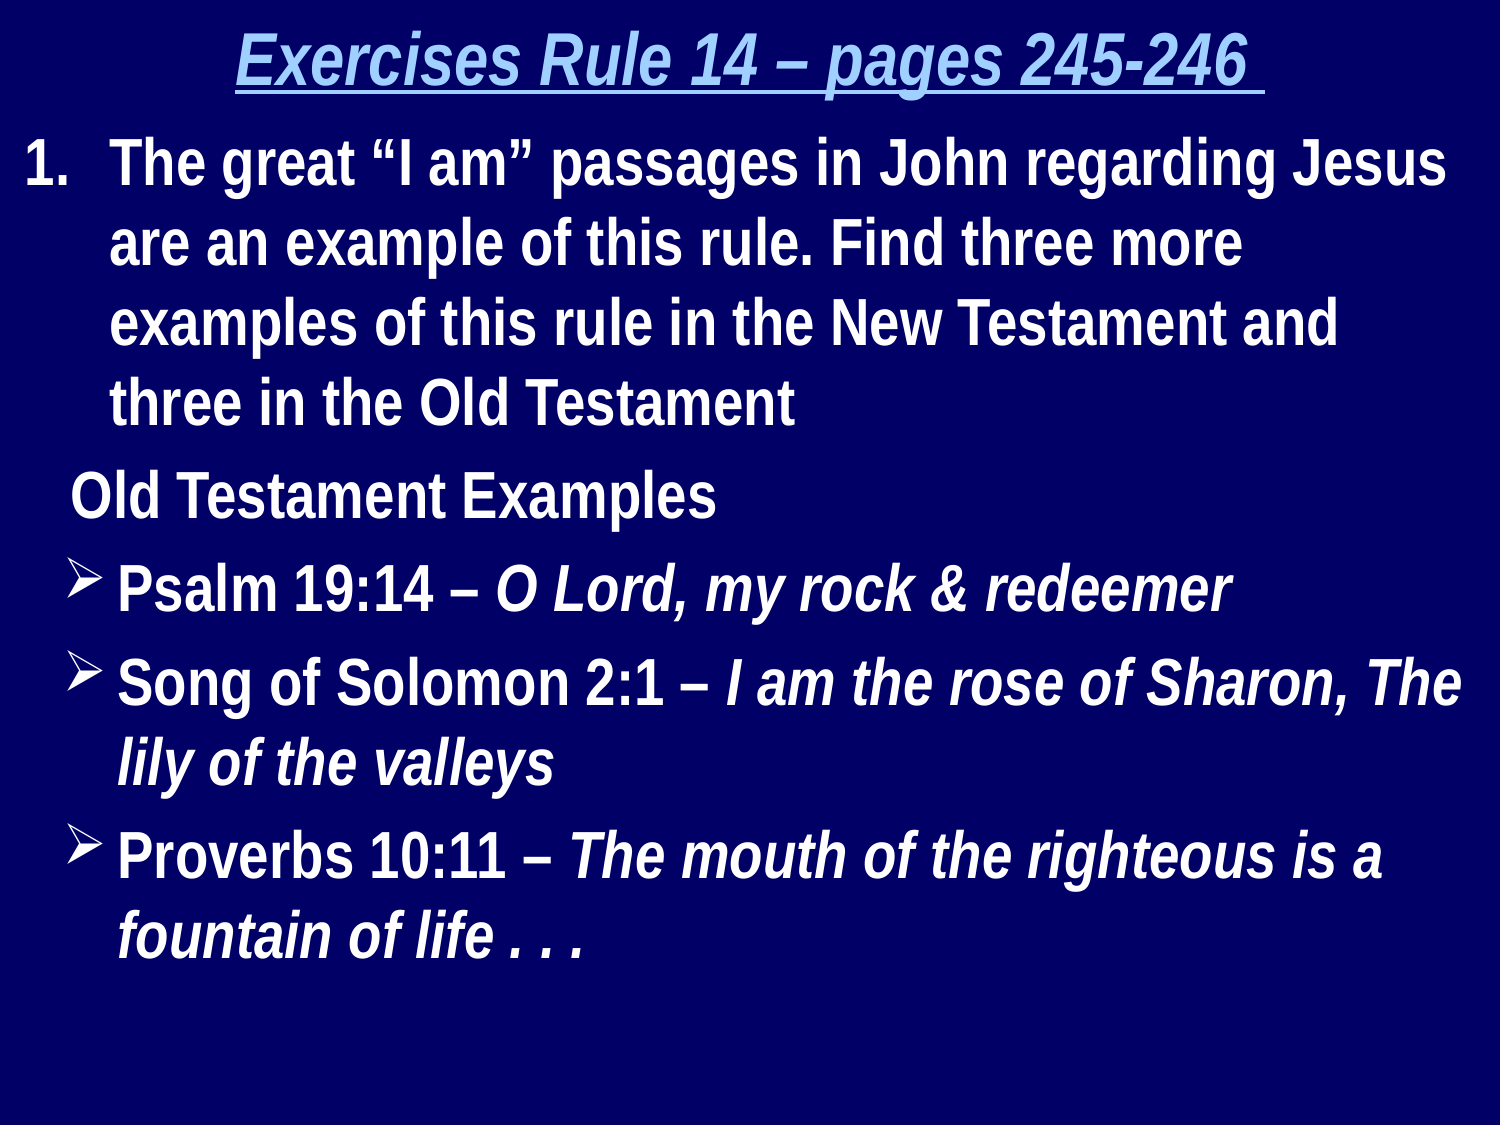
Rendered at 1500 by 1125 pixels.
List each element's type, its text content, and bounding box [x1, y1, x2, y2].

title Exercises Rule 14 – pages 245-246 [0, 0, 1500, 111]
list The great “I am” passages in John regarding Jesus are an example of this rule. Find three more examples of this rule in the New Testament and three in the Old Testament Old Testament Examples Psalm 19:14 – O Lord, my rock & redeemer Song of Solomon 2:1 – I am the rose of Sharon, The lily of the valleys Proverbs 10:11 – The mouth of the righteous is a fountain of life . . . [0, 111, 1500, 1125]
